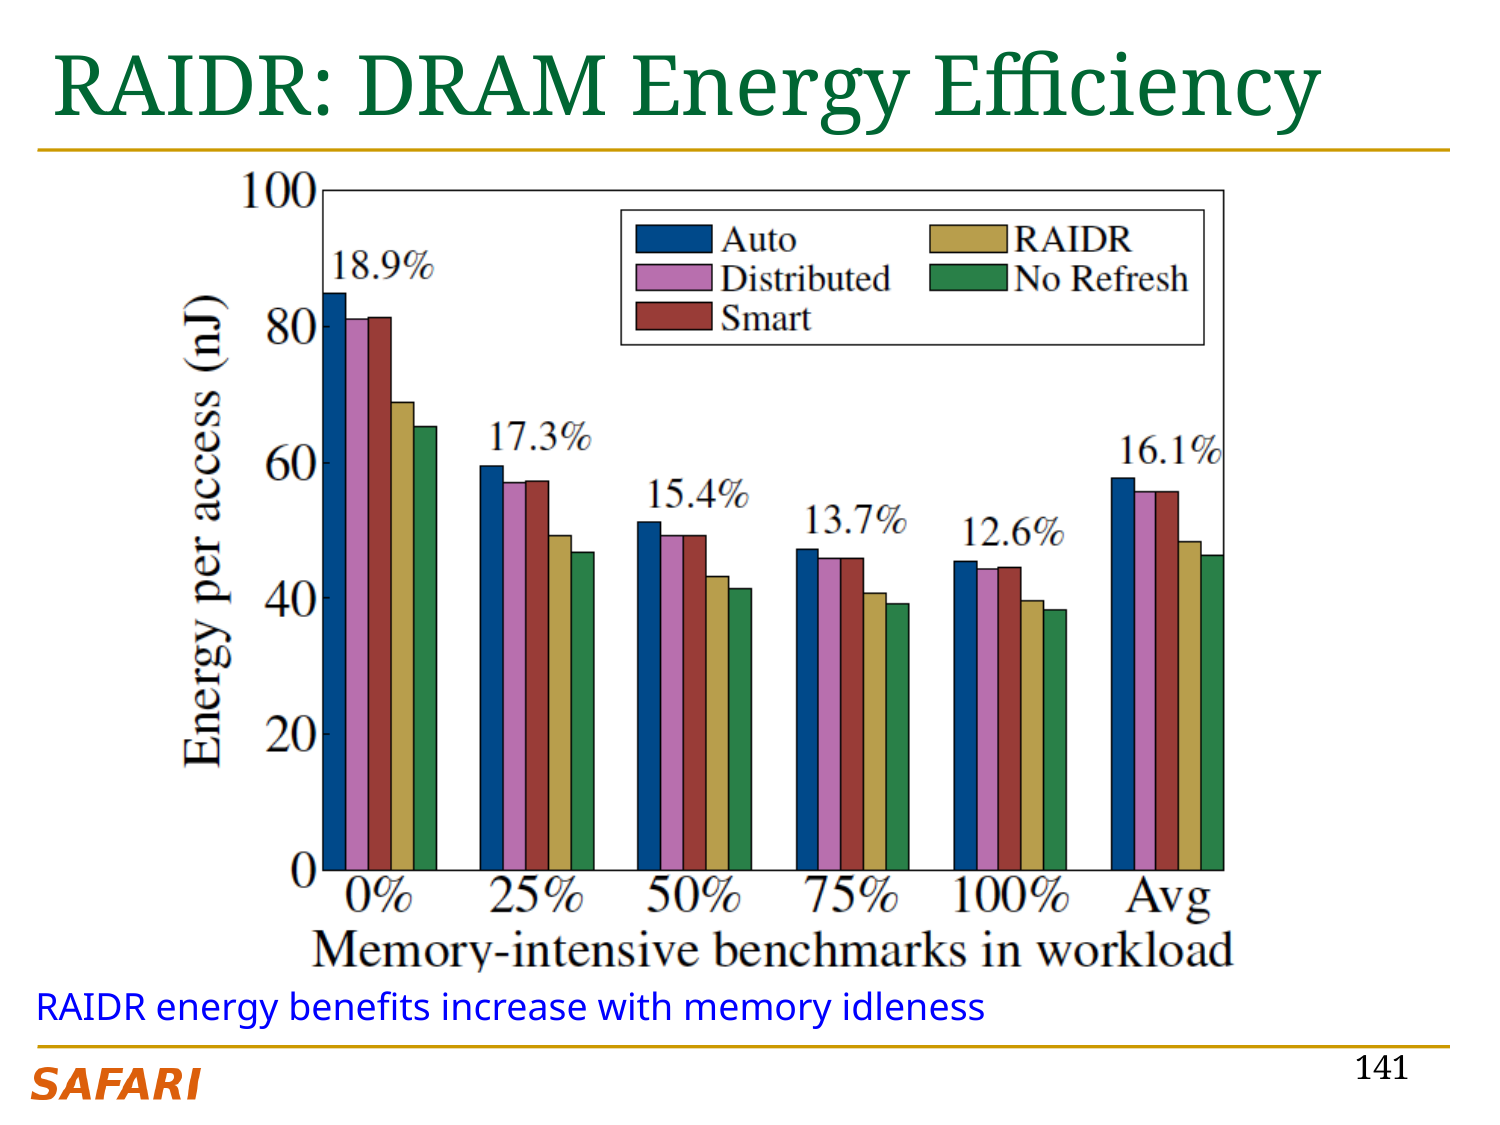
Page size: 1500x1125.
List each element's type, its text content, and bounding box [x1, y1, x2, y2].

slide_number 141 [1074, 1023, 1426, 1100]
picture [167, 151, 1259, 988]
text_box RAIDR energy benefits increase with memory idleness [20, 975, 1329, 1036]
picture [29, 1058, 207, 1110]
title RAIDR: DRAM Energy Efficiency [37, 24, 1451, 201]
